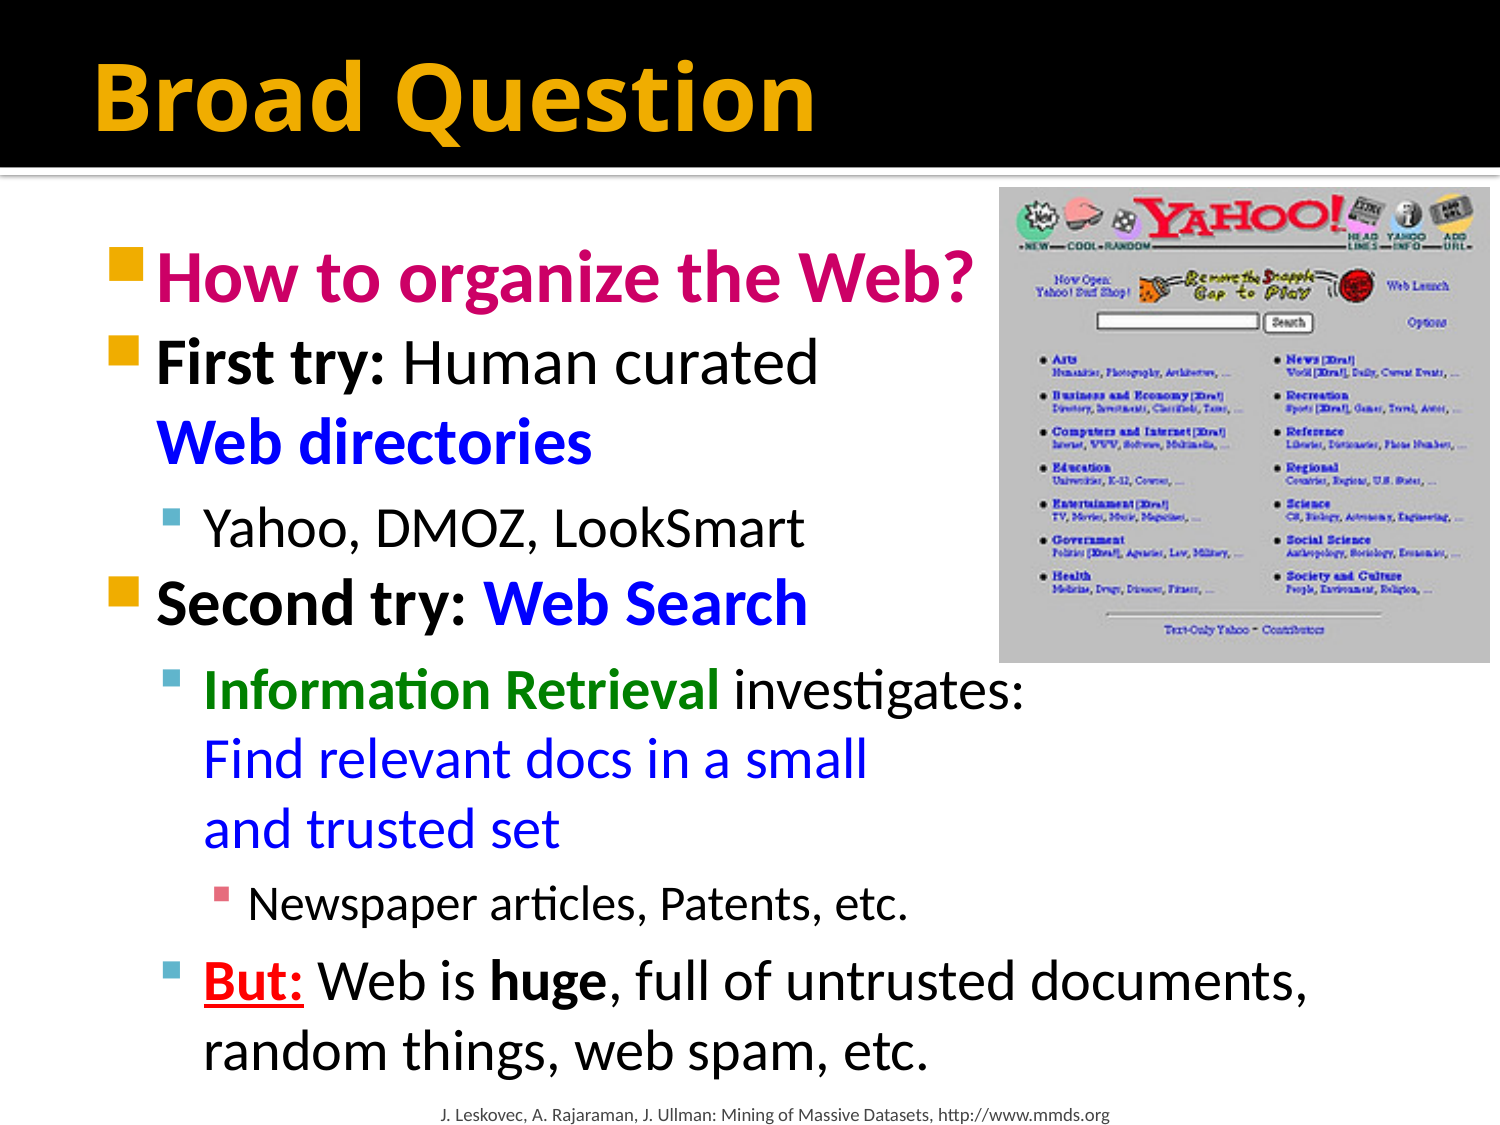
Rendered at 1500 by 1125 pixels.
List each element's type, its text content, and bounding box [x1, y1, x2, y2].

list How to organize the Web? First try: Human curated Web directories Yahoo, DMOZ, LookSmart Second try: Web Search Information Retrieval investigates: Find relevant docs in a small and trusted set Newspaper articles, Patents, etc. But: Web is huge, full of untrusted documents, random things, web spam, etc. [75, 212, 1425, 1100]
picture [999, 187, 1490, 663]
title Broad Question [75, 12, 1500, 175]
footer J. Leskovec, A. Rajaraman, J. Ullman: Mining of Massive Datasets, http://www.mmds.org [433, 1080, 1337, 1125]
